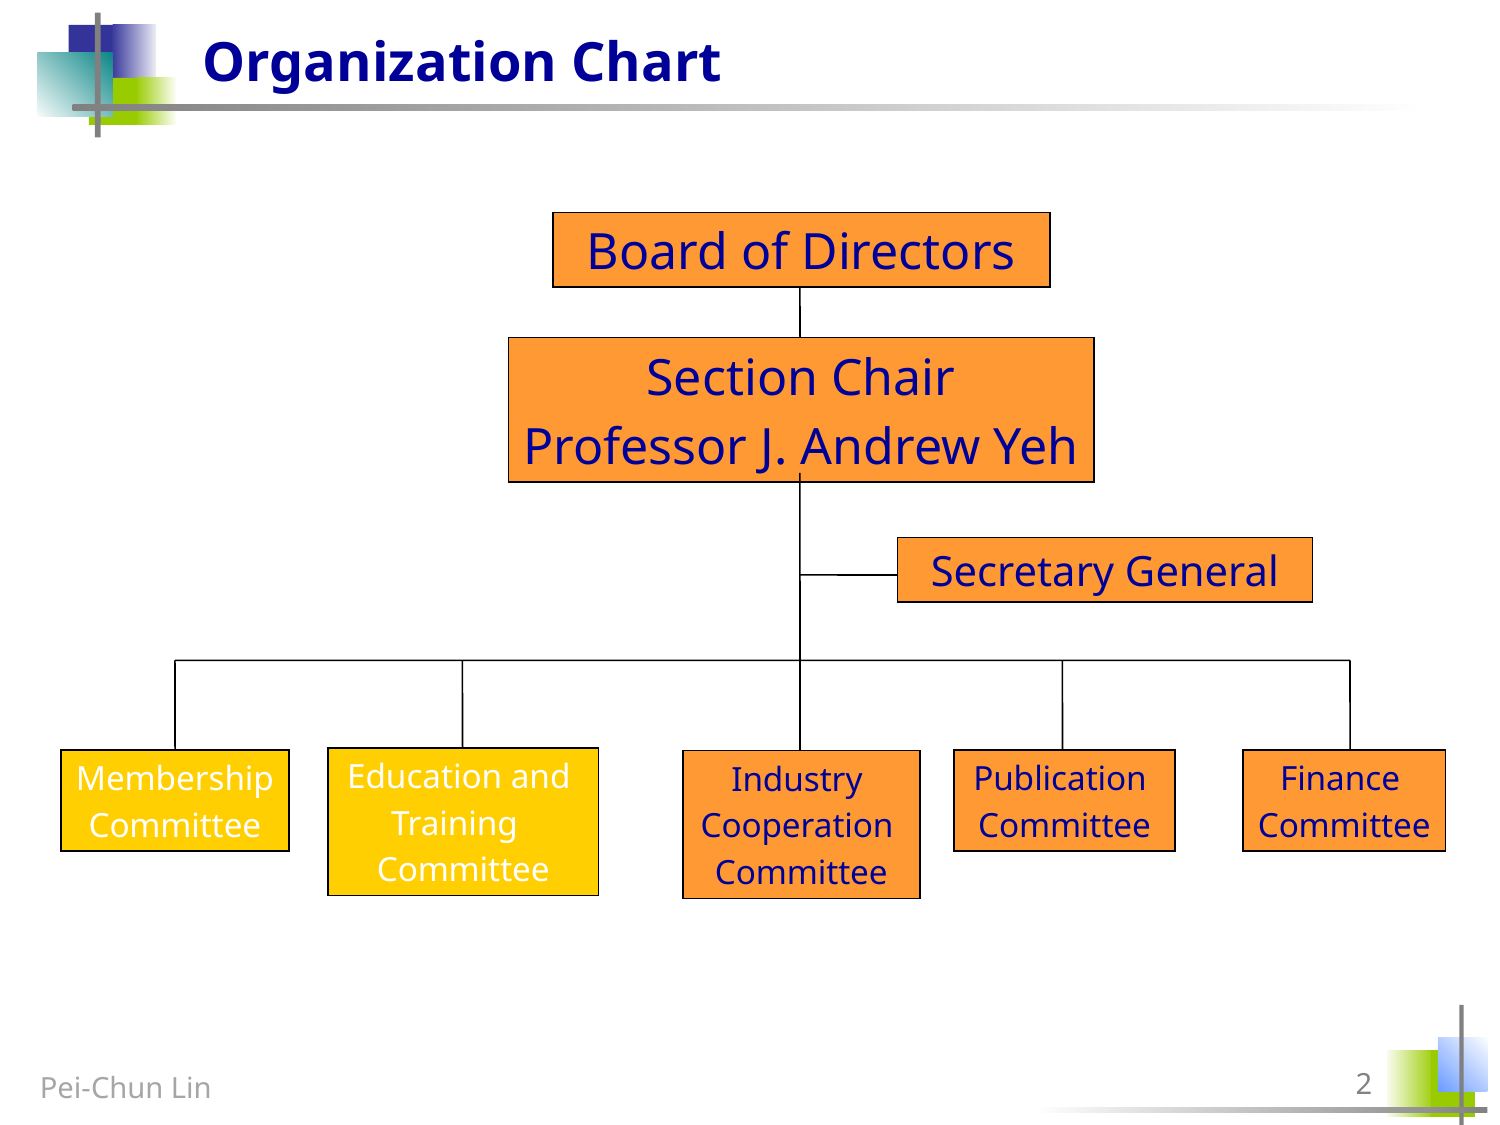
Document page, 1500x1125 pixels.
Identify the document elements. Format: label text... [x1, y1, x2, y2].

text_box Publication Committee [954, 750, 1175, 852]
text_box Education and Training Committee [328, 747, 599, 896]
text_box Industry Cooperation Committee [682, 750, 920, 899]
text_box Finance Committee [1243, 750, 1446, 852]
title Organization Chart [187, 10, 1451, 101]
text_box Membership Committee [60, 750, 290, 852]
text_box Board of Directors [553, 212, 1050, 288]
text_box Secretary General [897, 537, 1313, 603]
text_box Section Chair Professor J. Andrew Yeh [508, 337, 1094, 483]
slide_number 2 [1262, 1037, 1388, 1113]
